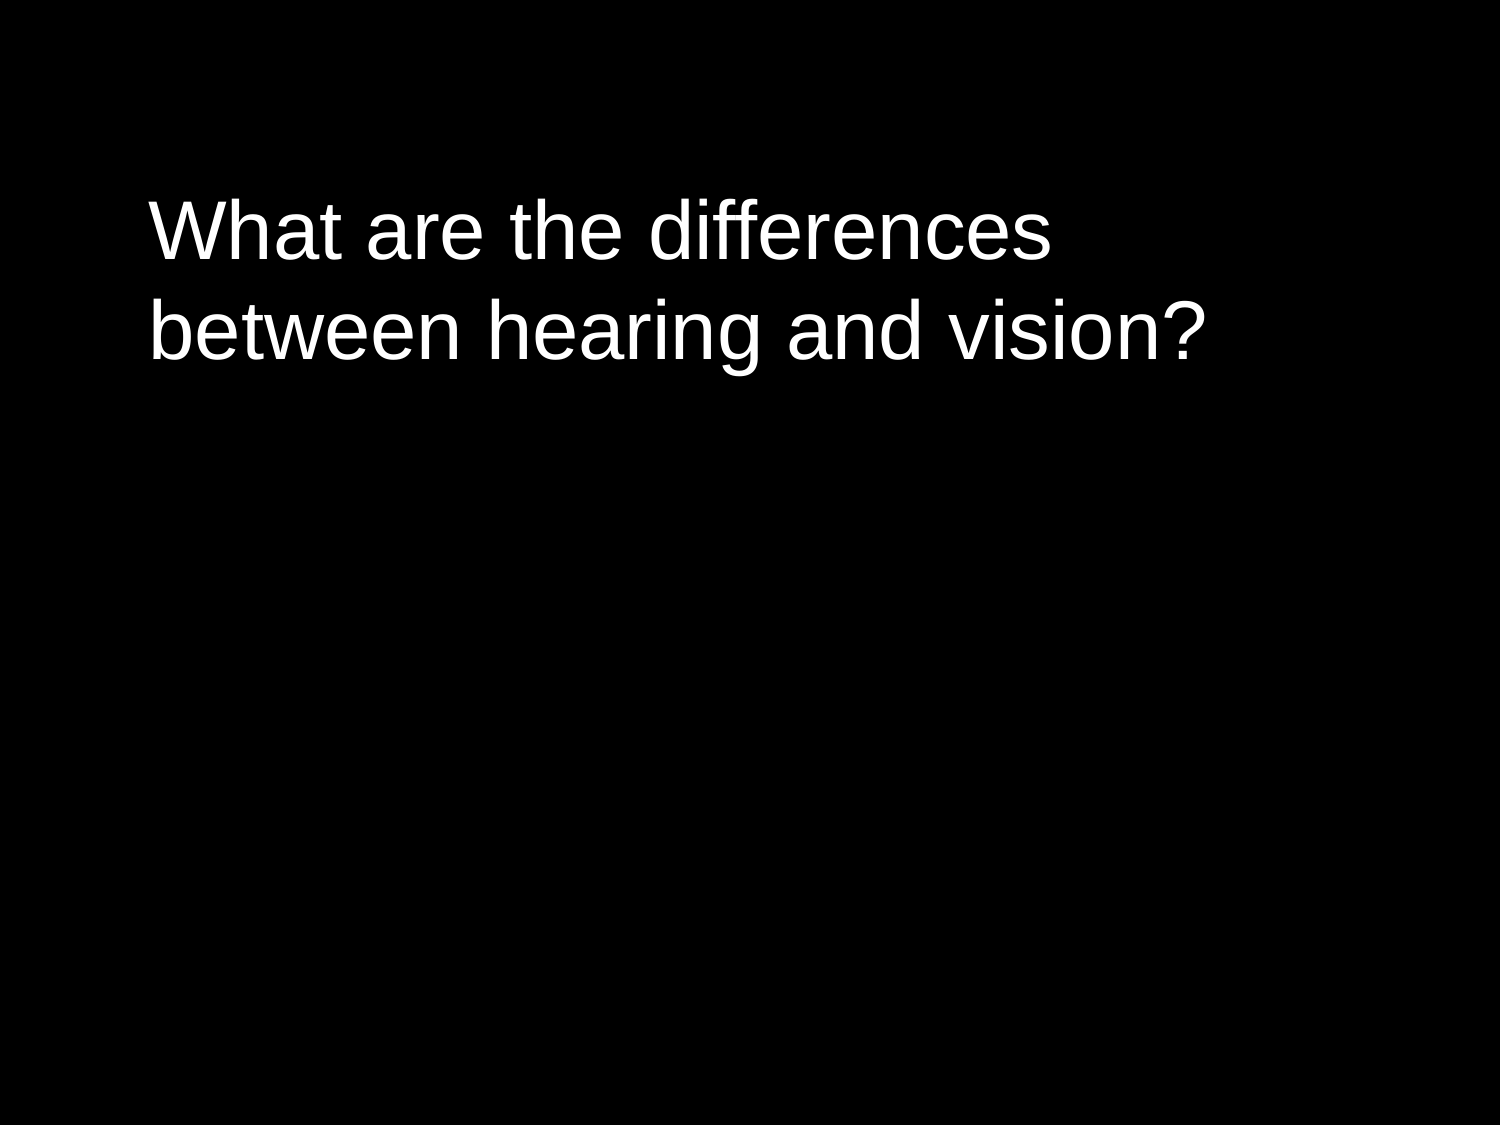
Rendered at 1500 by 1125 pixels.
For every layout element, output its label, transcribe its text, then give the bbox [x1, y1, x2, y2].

subtitle What are the differences between hearing and vision? [133, 168, 1351, 1037]
